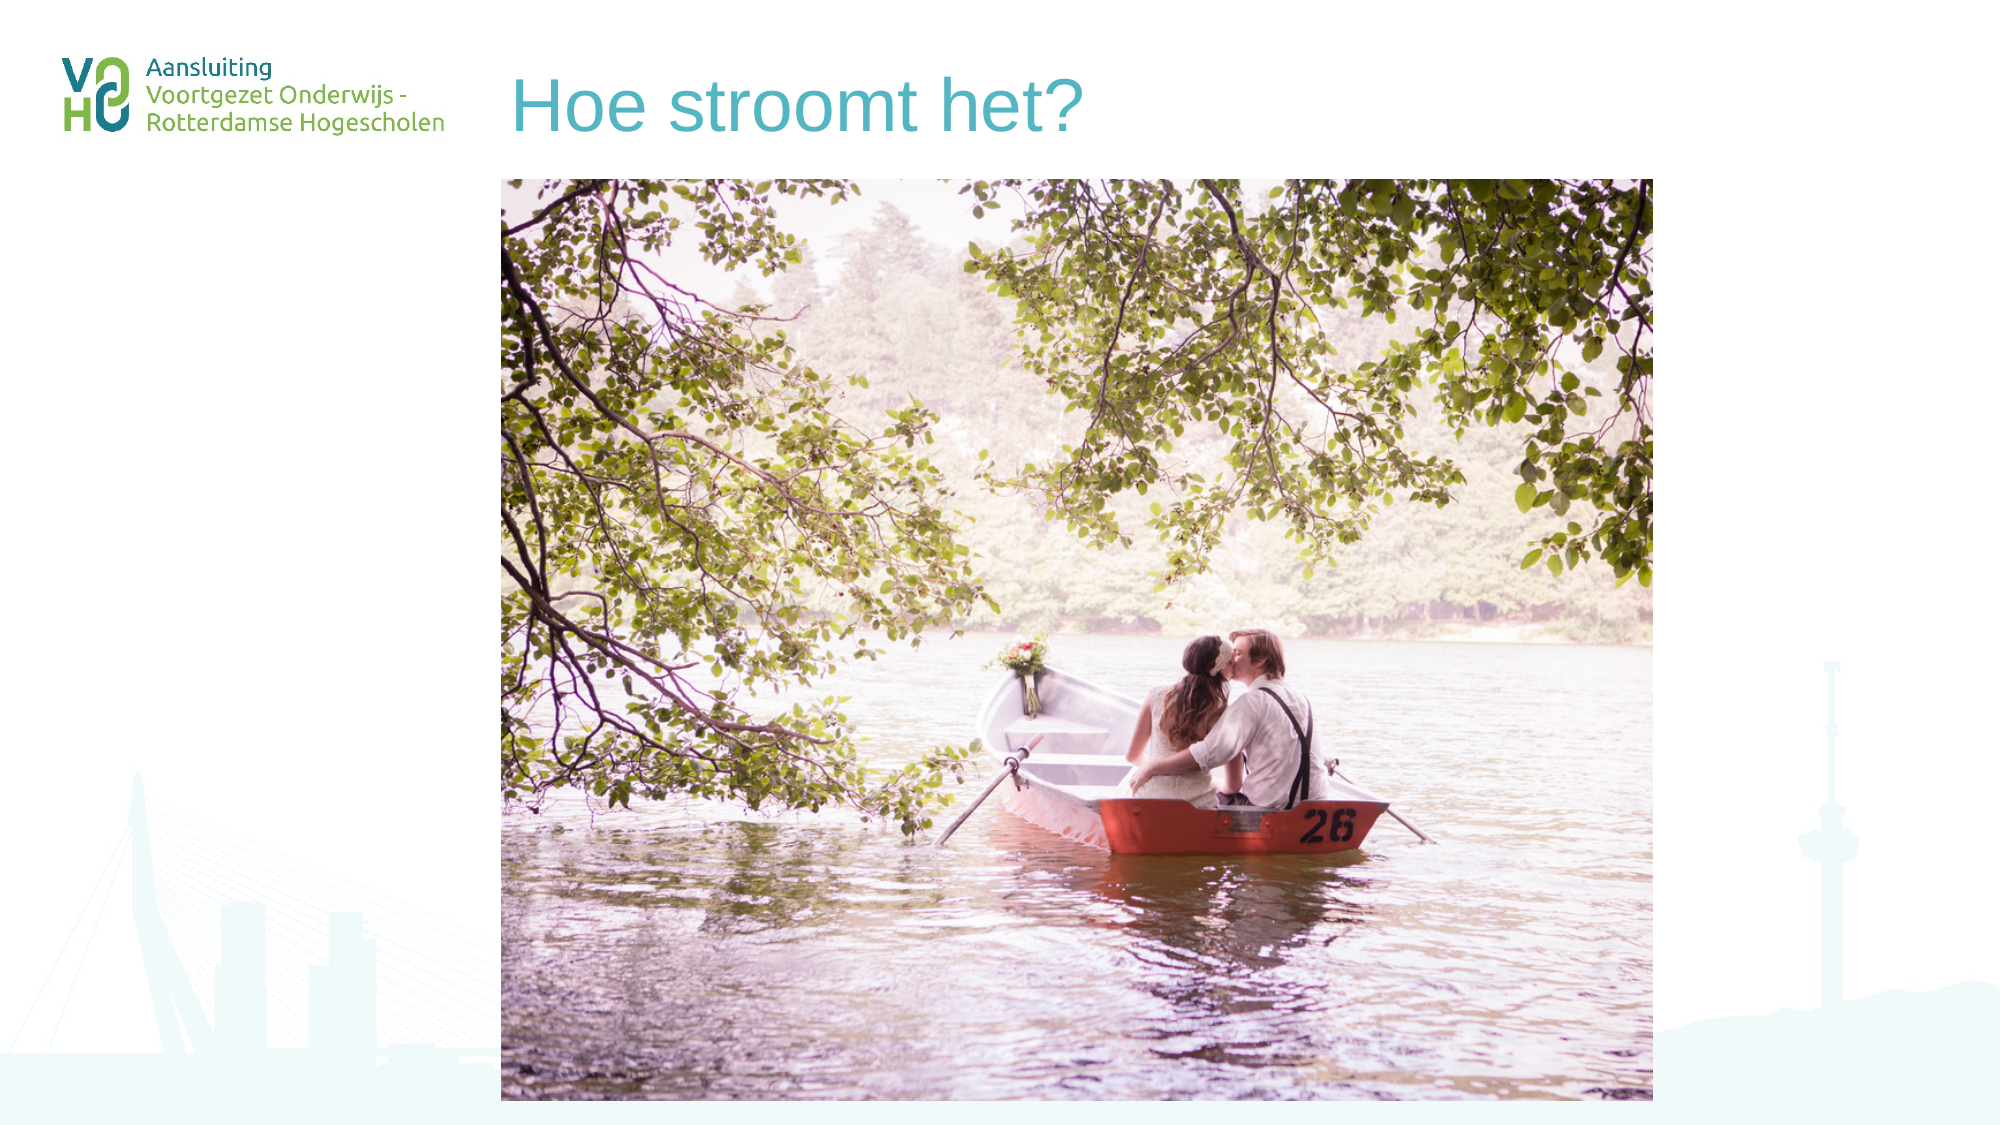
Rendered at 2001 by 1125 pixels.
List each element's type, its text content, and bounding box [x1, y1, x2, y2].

title Hoe stroomt het? [495, 63, 1863, 152]
picture [0, 0, 2000, 1125]
